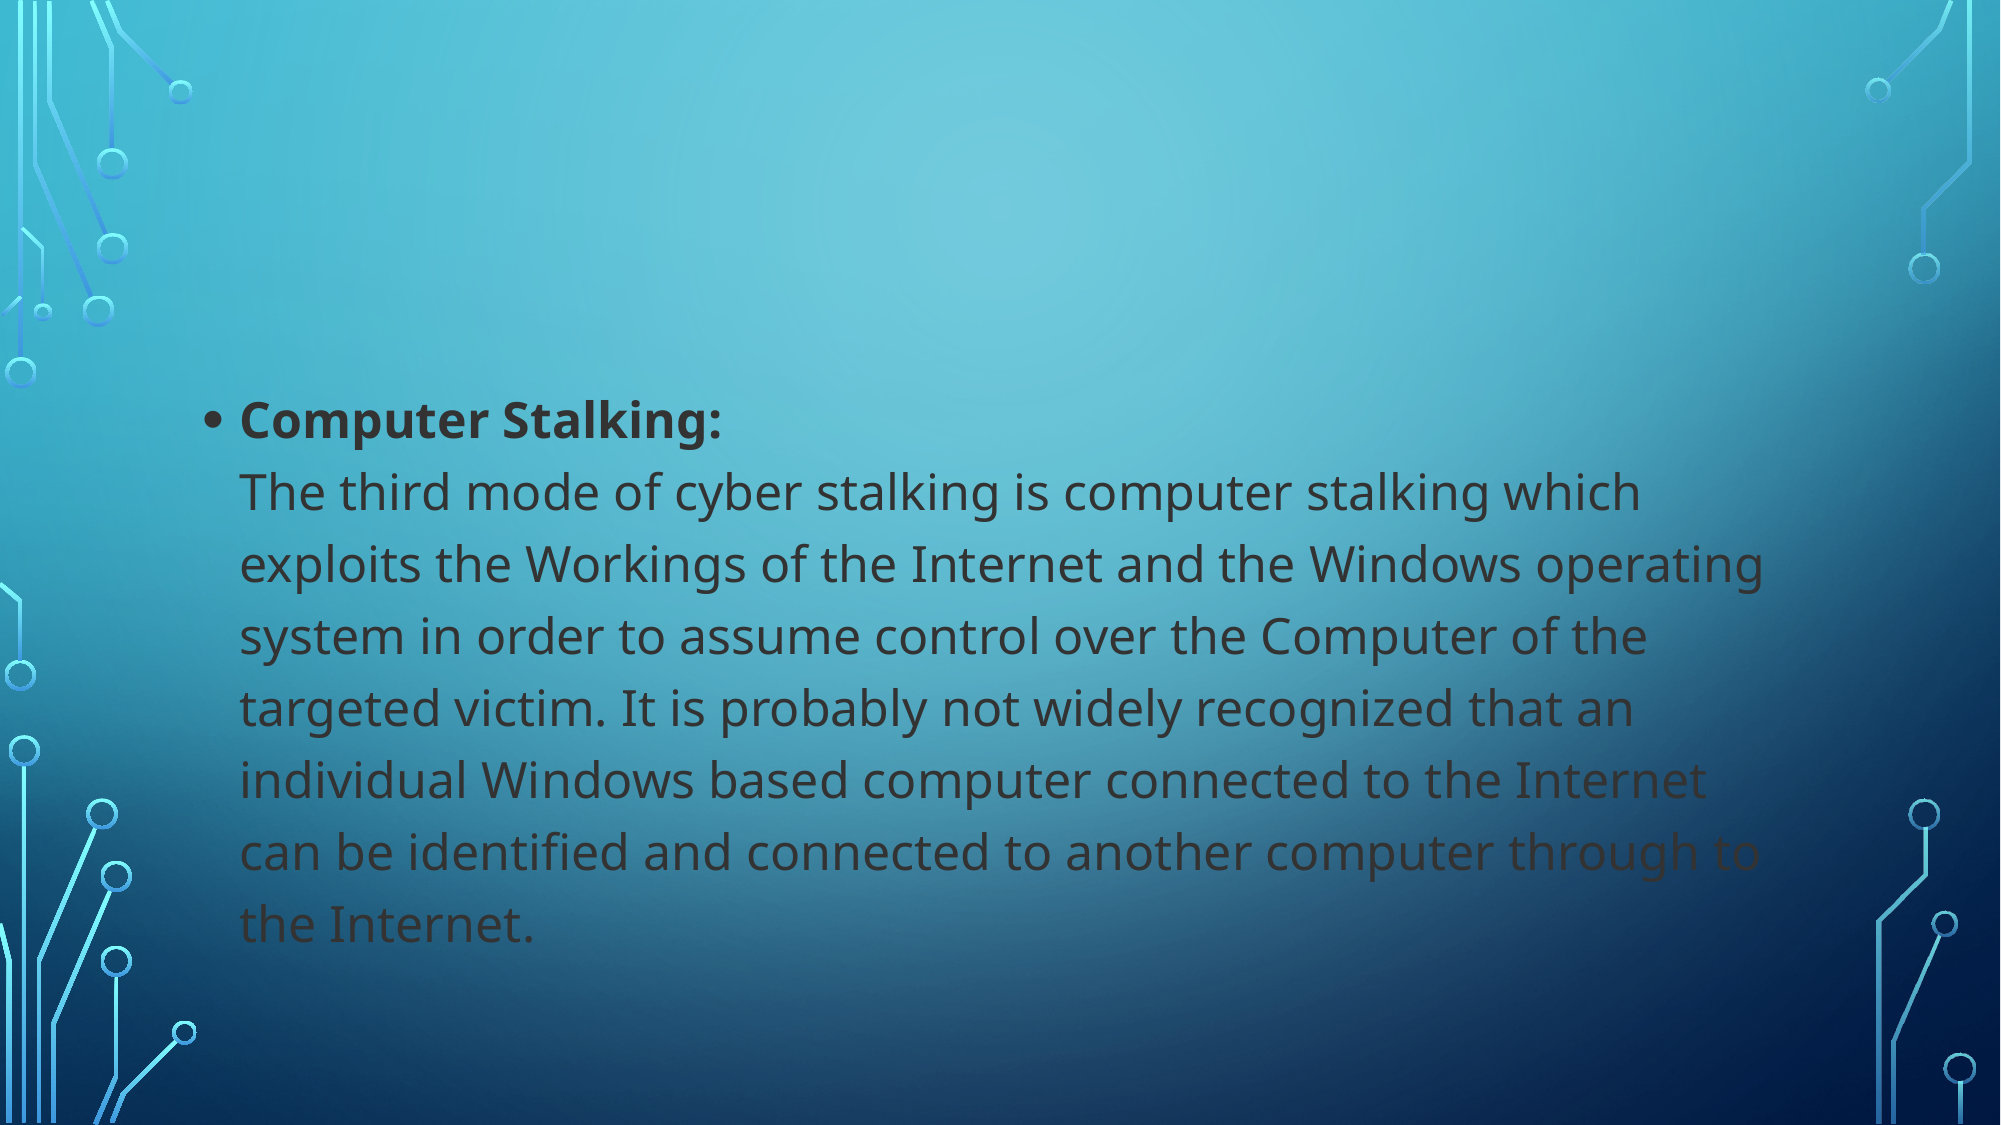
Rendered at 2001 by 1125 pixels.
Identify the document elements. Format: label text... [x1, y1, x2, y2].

list Computer Stalking: The third mode of cyber stalking is computer stalking which exploits the Workings of the Internet and the Windows operating system in order to assume control over the Computer of the targeted victim. It is probably not widely recognized that an individual Windows based computer connected to the Internet can be identified and connected to another computer through to the Internet. [187, 369, 1813, 950]
